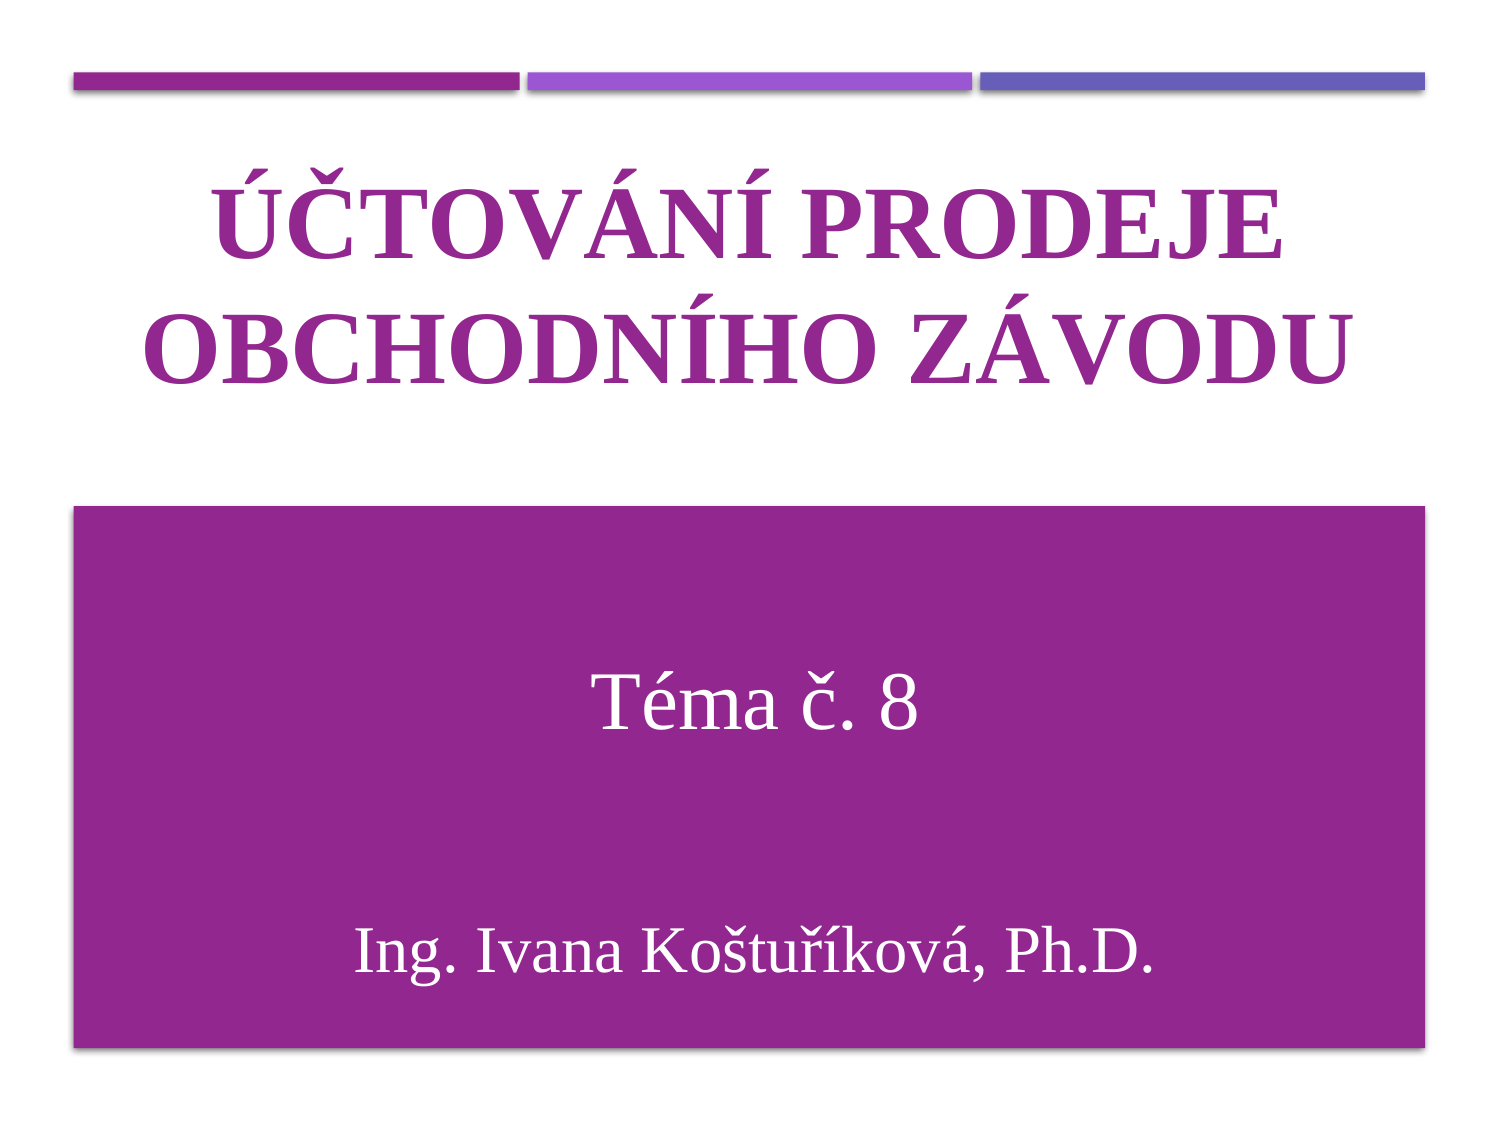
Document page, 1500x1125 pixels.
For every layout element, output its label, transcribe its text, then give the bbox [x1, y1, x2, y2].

title Téma č. 8 Ing. Ivana Koštuříková, Ph.D. [100, 517, 1412, 994]
text_box ÚČTOVÁNÍ PRODEJE OBCHODNÍHO ZÁVODU [76, 147, 1421, 413]
